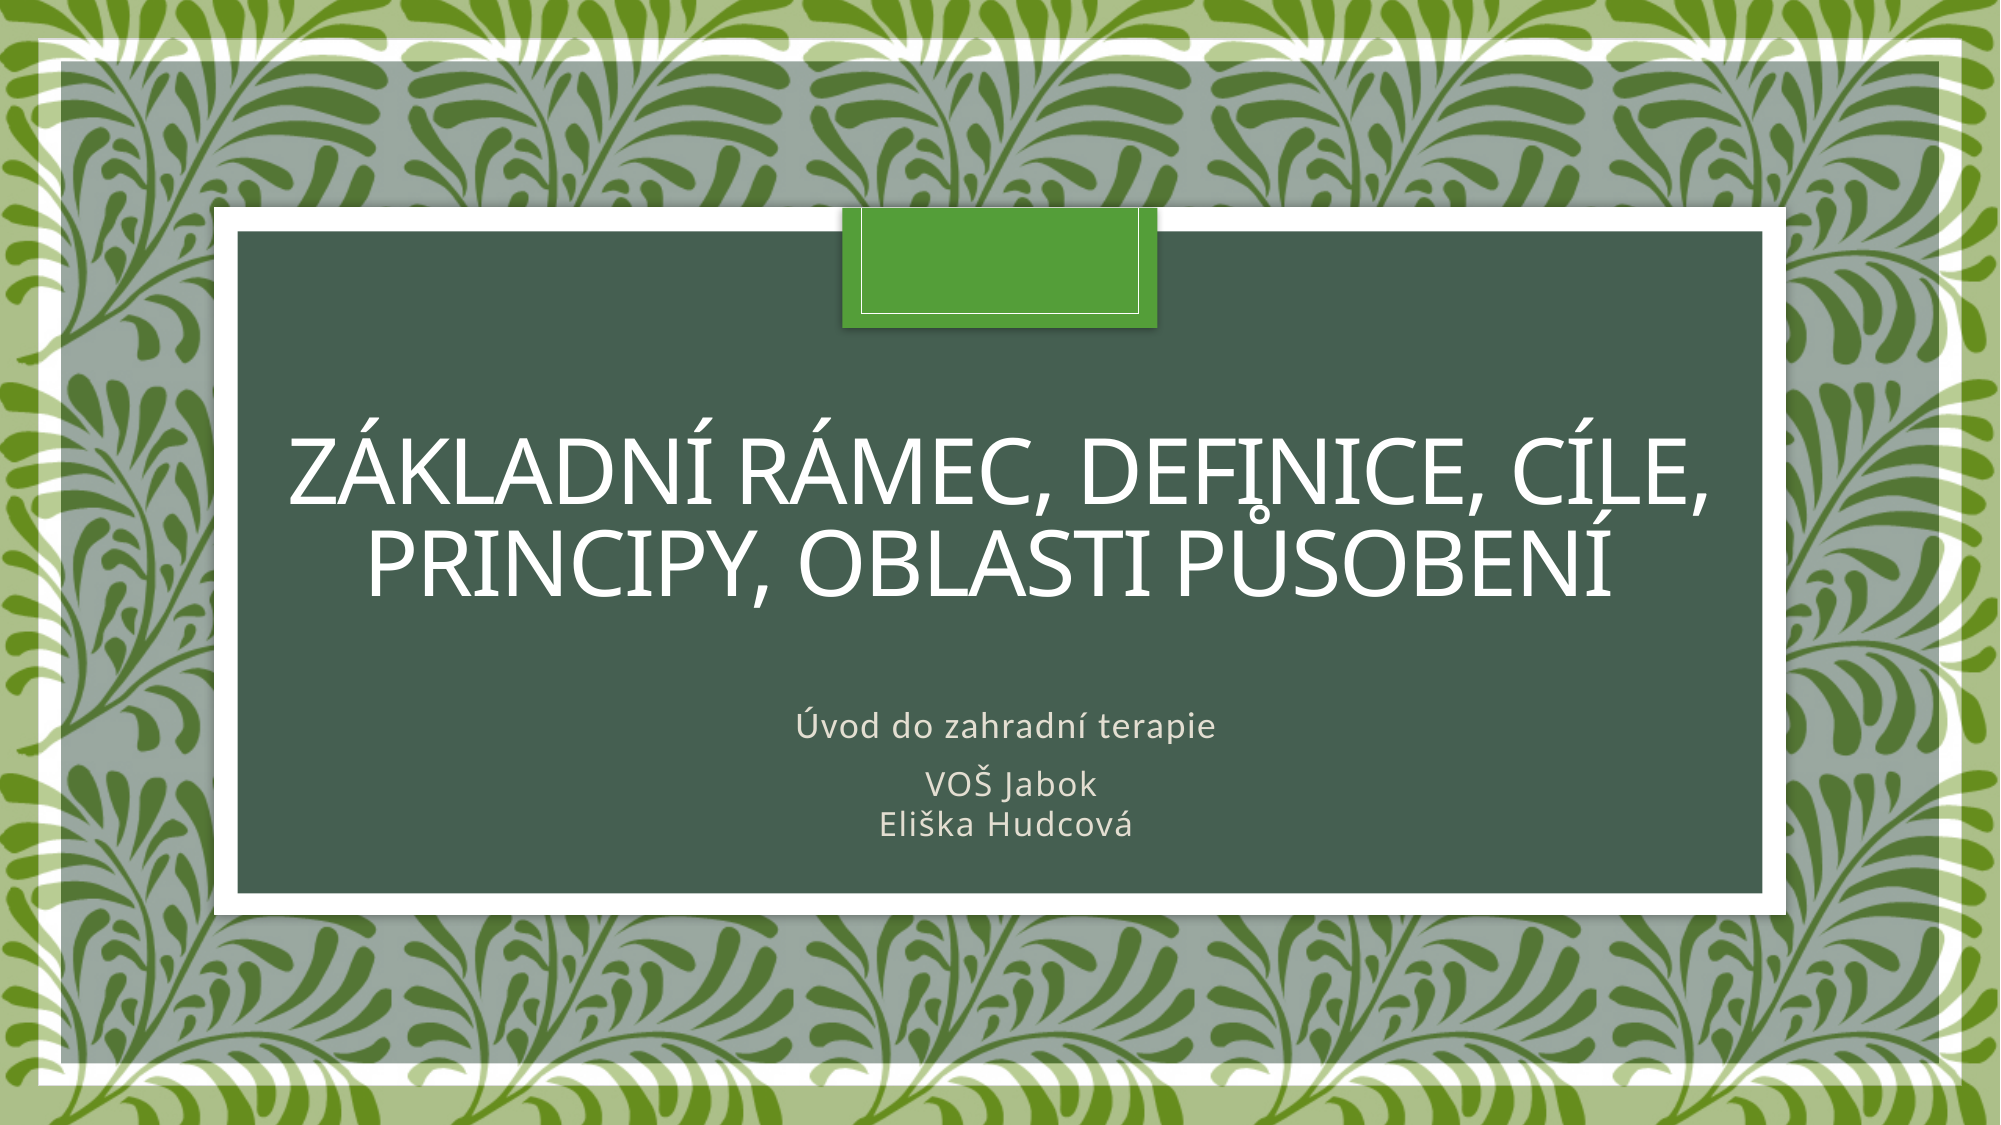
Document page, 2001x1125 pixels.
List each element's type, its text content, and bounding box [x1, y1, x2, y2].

subtitle Úvod do zahradní terapie VOŠ Jabok Eliška Hudcová [256, 690, 1757, 882]
title Základní rámec, DEFINICE, cíle, principy, oblasti působení [256, 310, 1744, 690]
